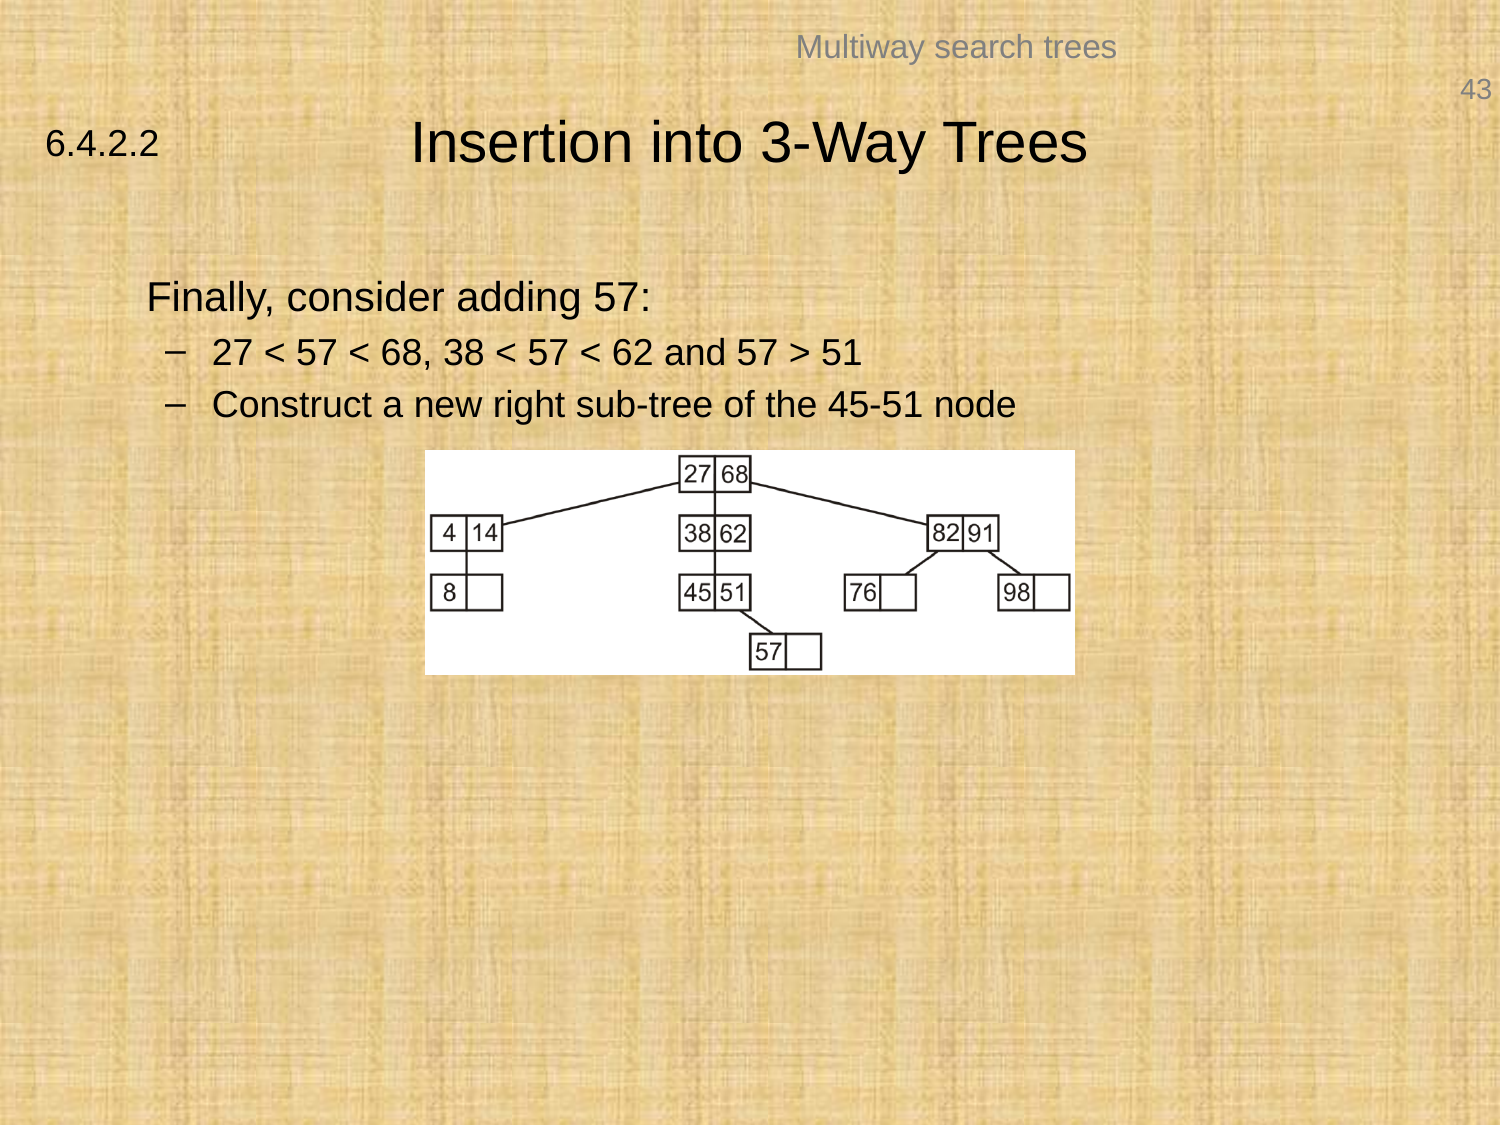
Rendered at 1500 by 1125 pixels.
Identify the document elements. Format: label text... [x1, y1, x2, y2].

picture [0, 0, 1500, 1125]
list Finally, consider adding 57: 27 < 57 < 68, 38 < 57 < 62 and 57 > 51 Construct a new right sub-tree of the 45-51 node [74, 262, 1426, 1006]
title Insertion into 3-Way Trees [74, 44, 1426, 233]
text_box 6.4.2.2 [30, 111, 175, 172]
